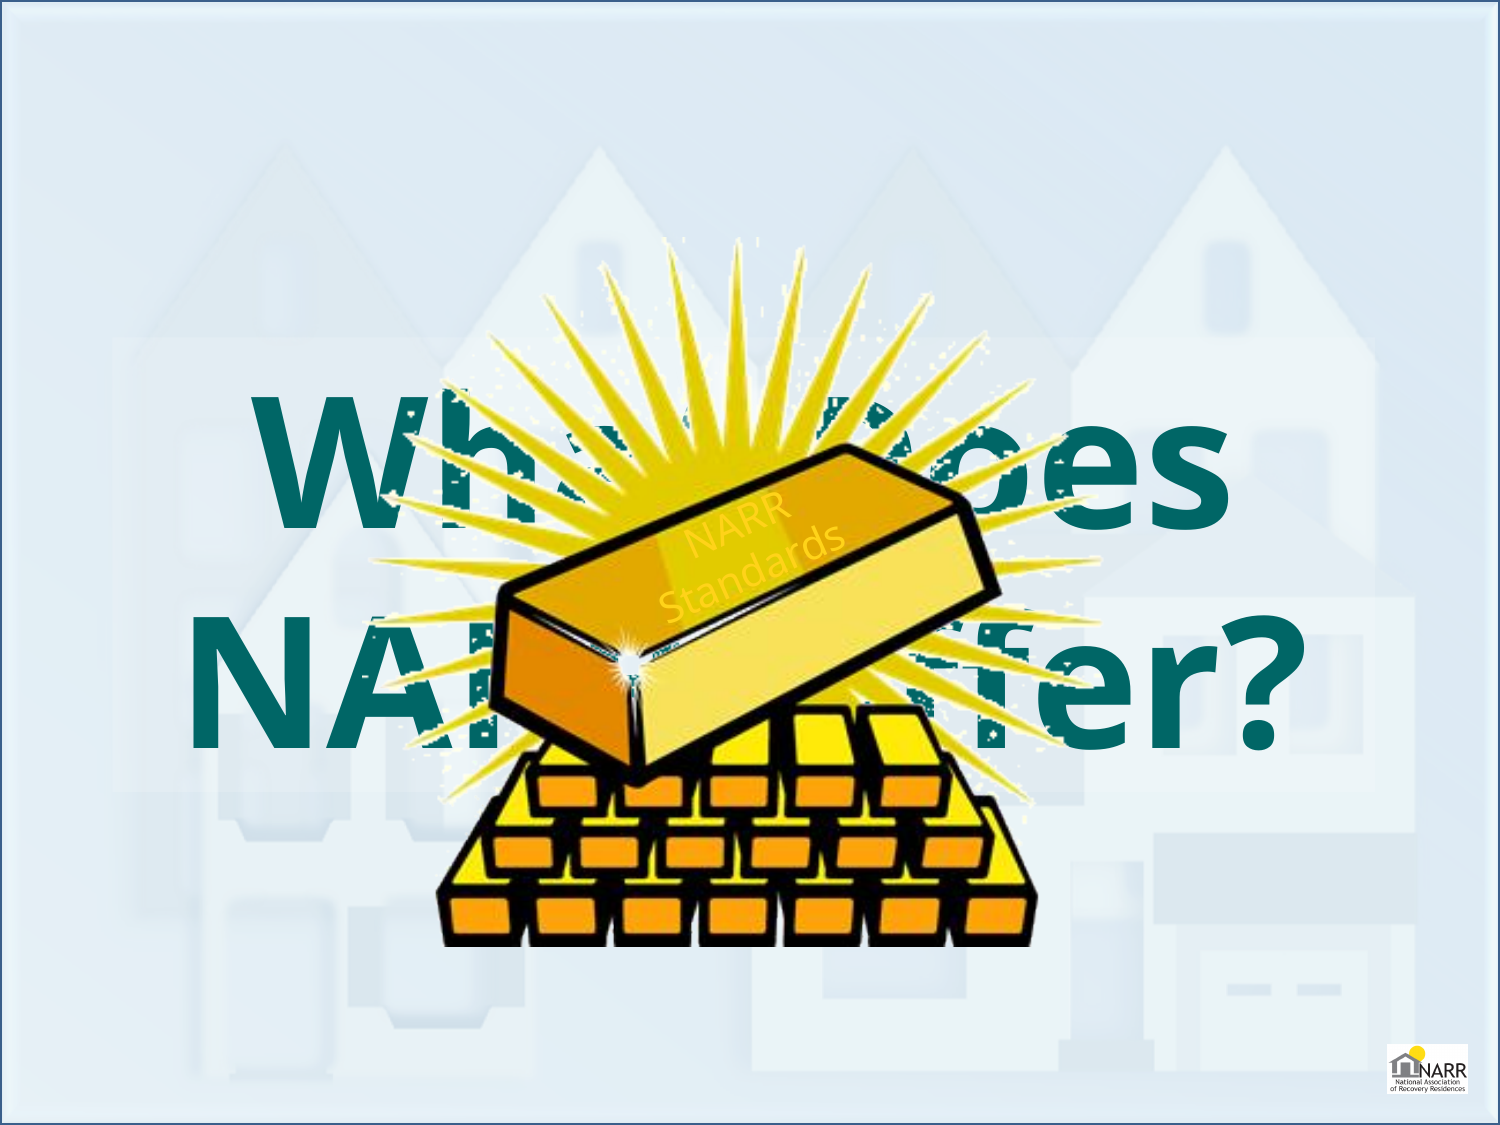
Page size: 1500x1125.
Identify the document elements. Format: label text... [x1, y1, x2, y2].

text_box What Does NARR Offer? [110, 335, 332, 794]
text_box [337, 162, 1143, 948]
text_box What Does NARR Offer? [1146, 335, 1377, 794]
picture [1387, 1044, 1468, 1094]
